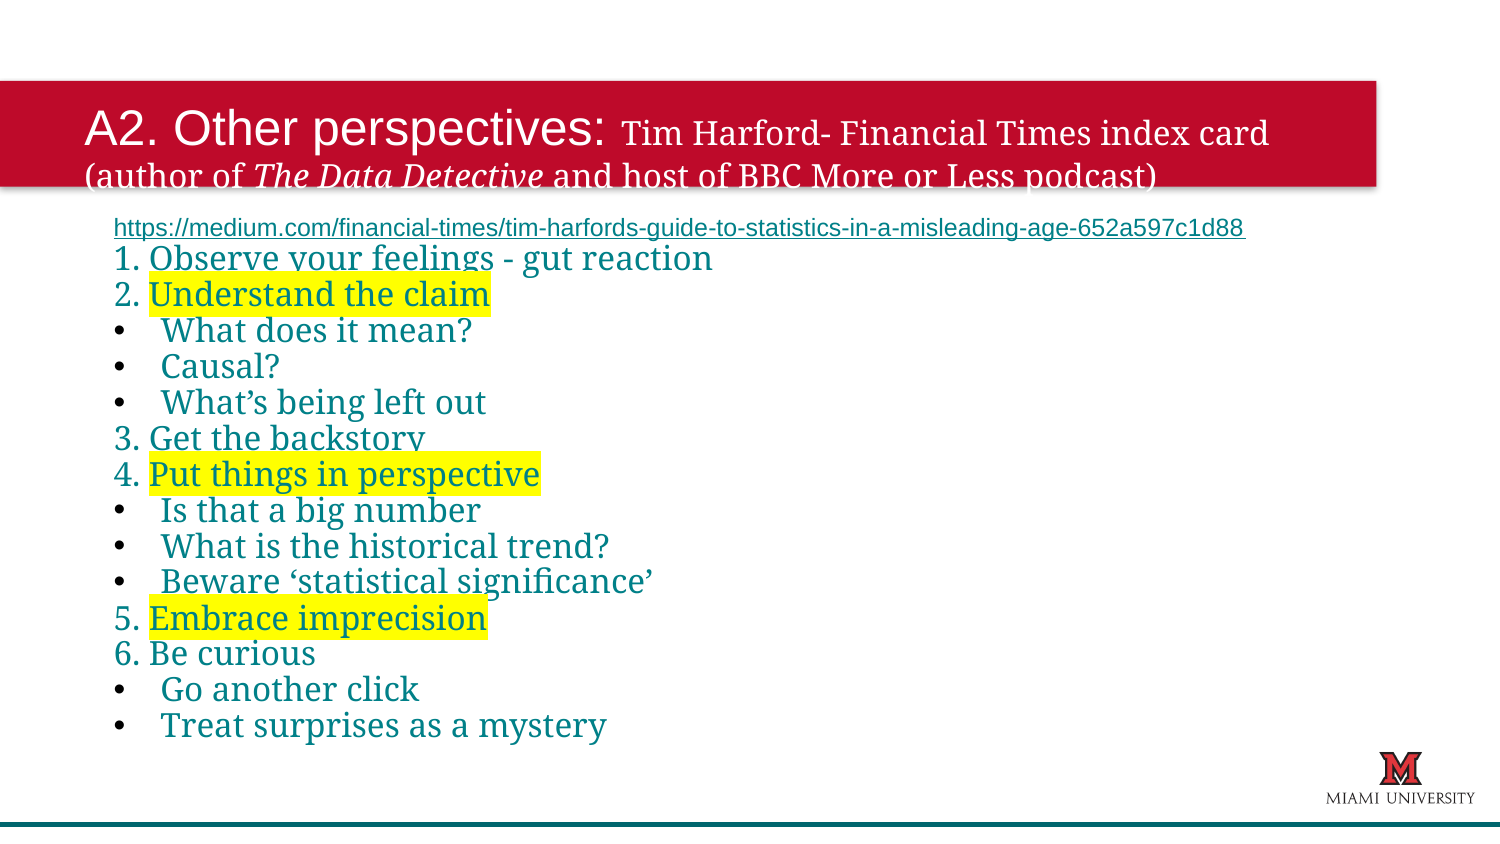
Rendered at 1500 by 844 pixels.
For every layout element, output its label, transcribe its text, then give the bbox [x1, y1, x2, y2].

text_box A2. Other perspectives: Tim Harford- Financial Times index card (author of The Data Detective and host of BBC More or Less podcast) [69, 87, 1363, 203]
text_box [0, 80, 1377, 187]
picture [1322, 749, 1477, 808]
text_box https://medium.com/financial-times/tim-harfords-guide-to-statistics-in-a-misleading-age-652a597c1d88 1. Observe your feelings - gut reaction 2. Understand the claim What does it mean? Causal? What’s being left out 3. Get the backstory 4. Put things in perspective Is that a big number What is the historical trend? Beware ‘statistical significance’ 5. Embrace imprecision 6. Be curious Go another click Treat surprises as a mystery [98, 207, 1377, 798]
